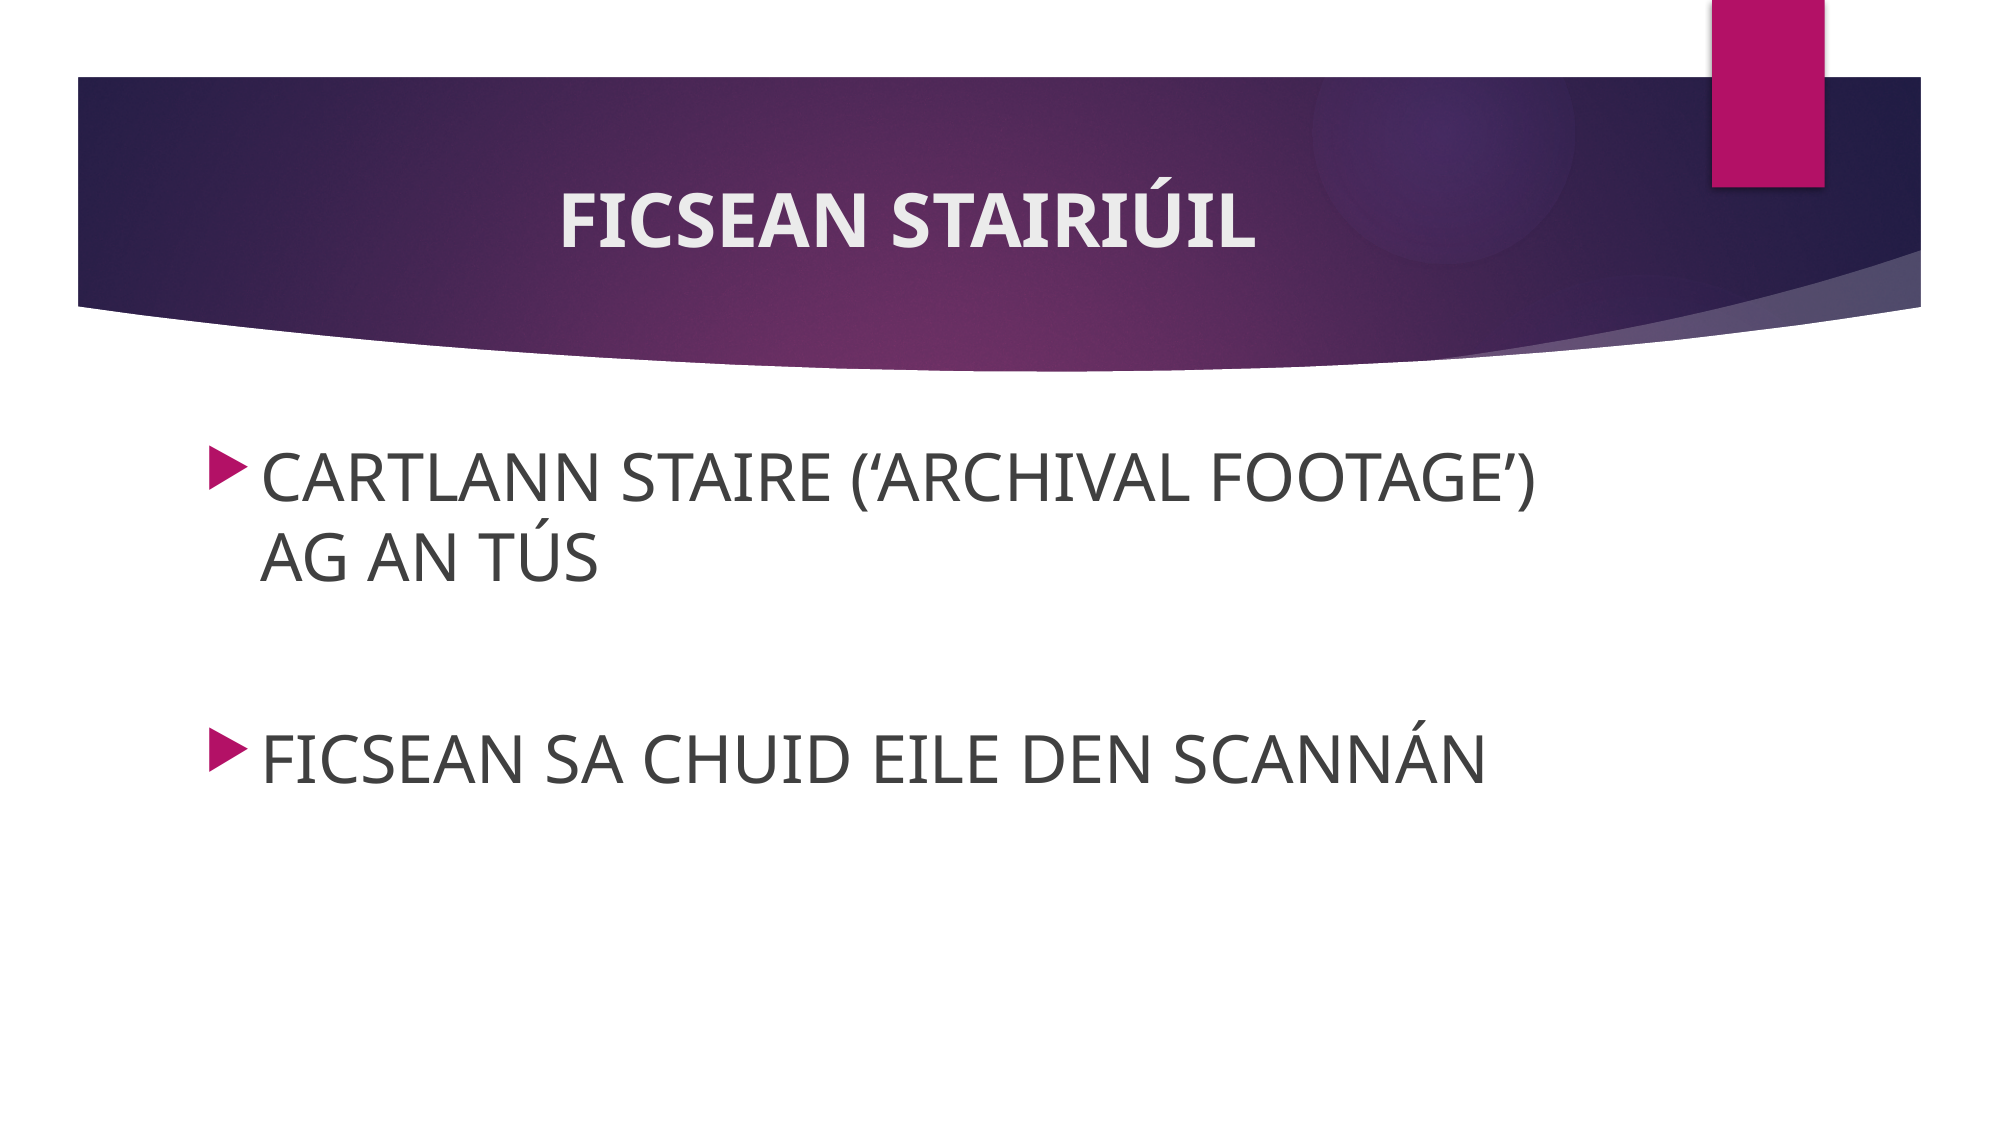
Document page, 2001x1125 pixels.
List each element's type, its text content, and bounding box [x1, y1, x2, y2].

list CARTLANN STAIRE (‘ARCHIVAL FOOTAGE’) AG AN TÚS FICSEAN SA CHUID EILE DEN SCANNÁN [189, 427, 1638, 988]
title FICSEAN STAIRIÚIL [189, 159, 1627, 276]
